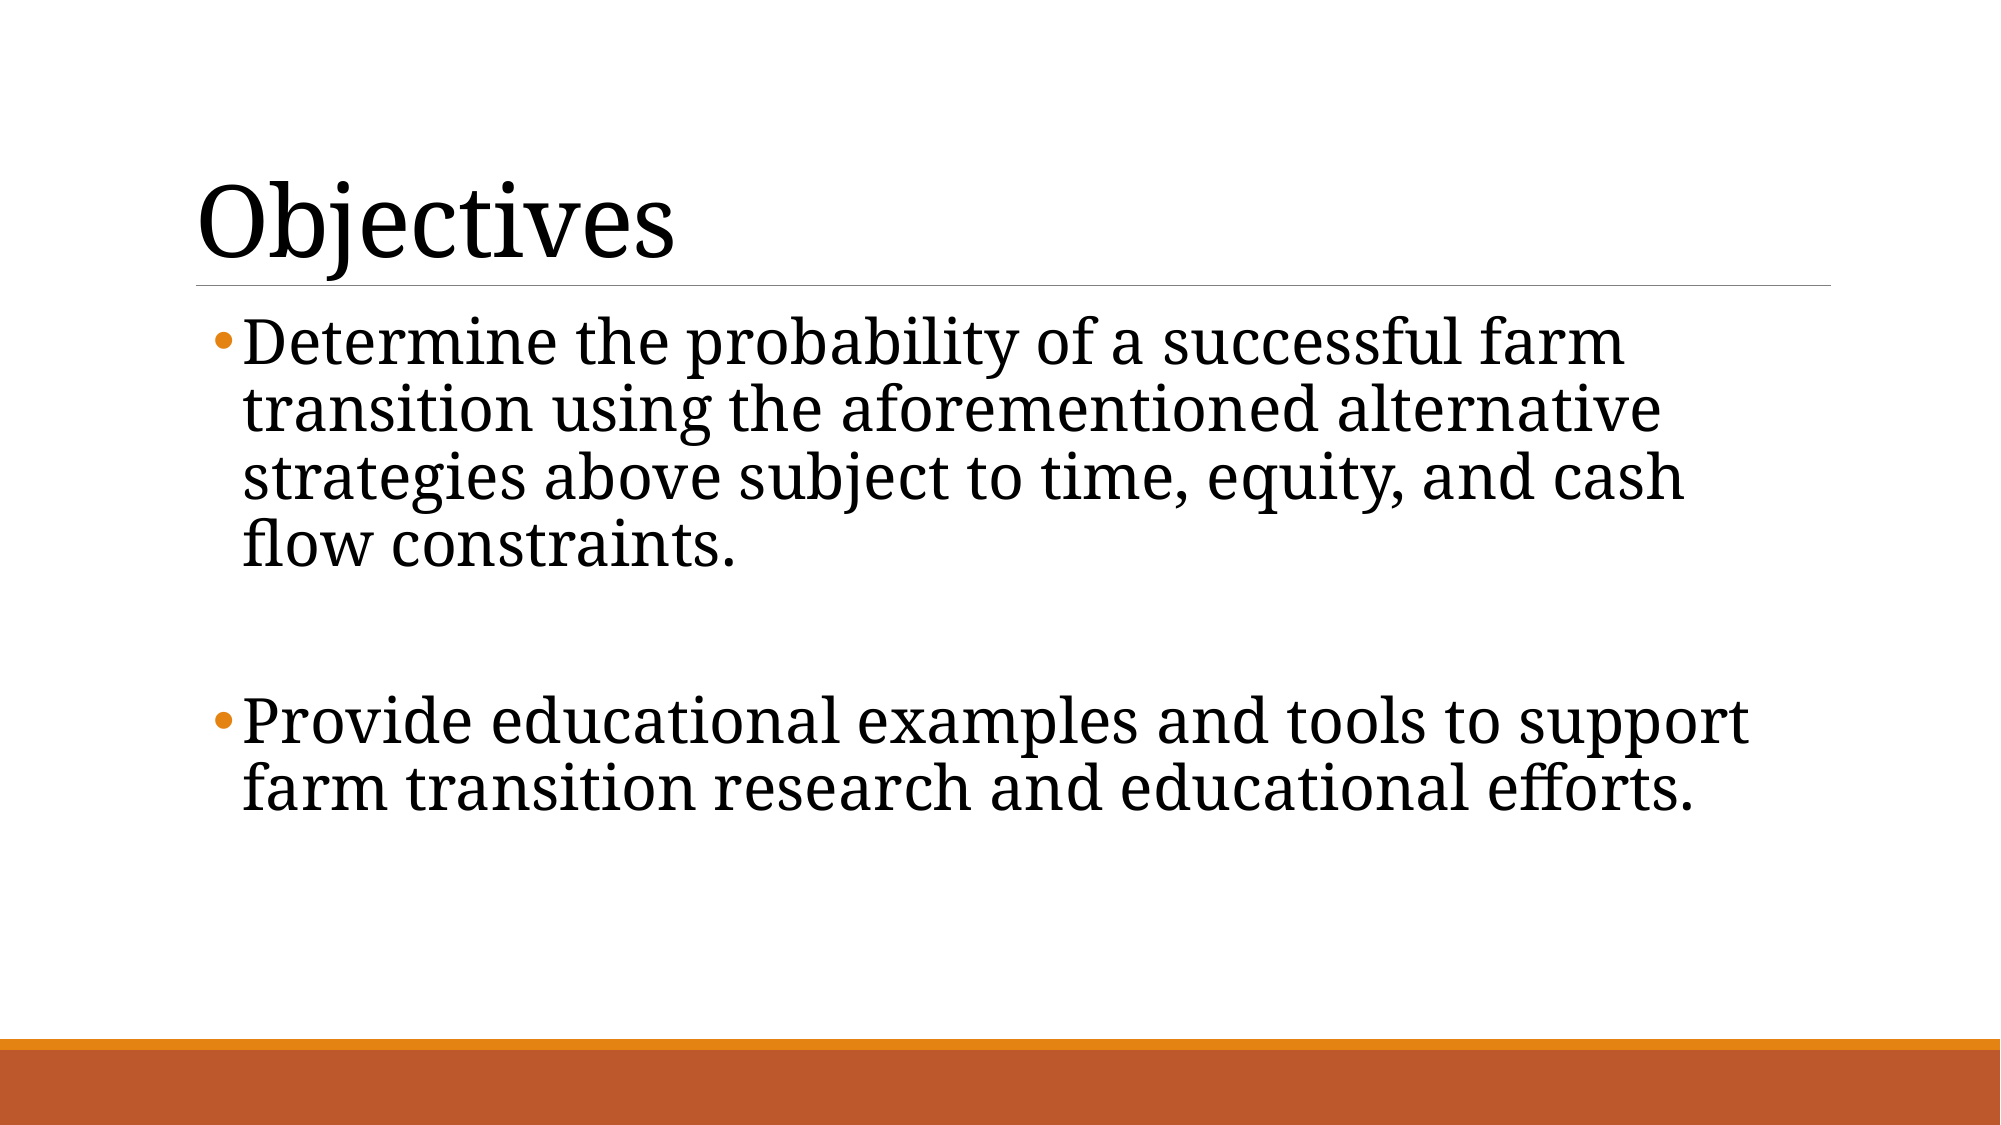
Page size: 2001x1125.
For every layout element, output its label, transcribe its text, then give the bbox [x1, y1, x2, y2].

list Determine the probability of a successful farm transition using the aforementioned alternative strategies above subject to time, equity, and cash flow constraints. Provide educational examples and tools to support farm transition research and educational efforts. [180, 302, 1830, 963]
title Objectives [180, 47, 1830, 285]
